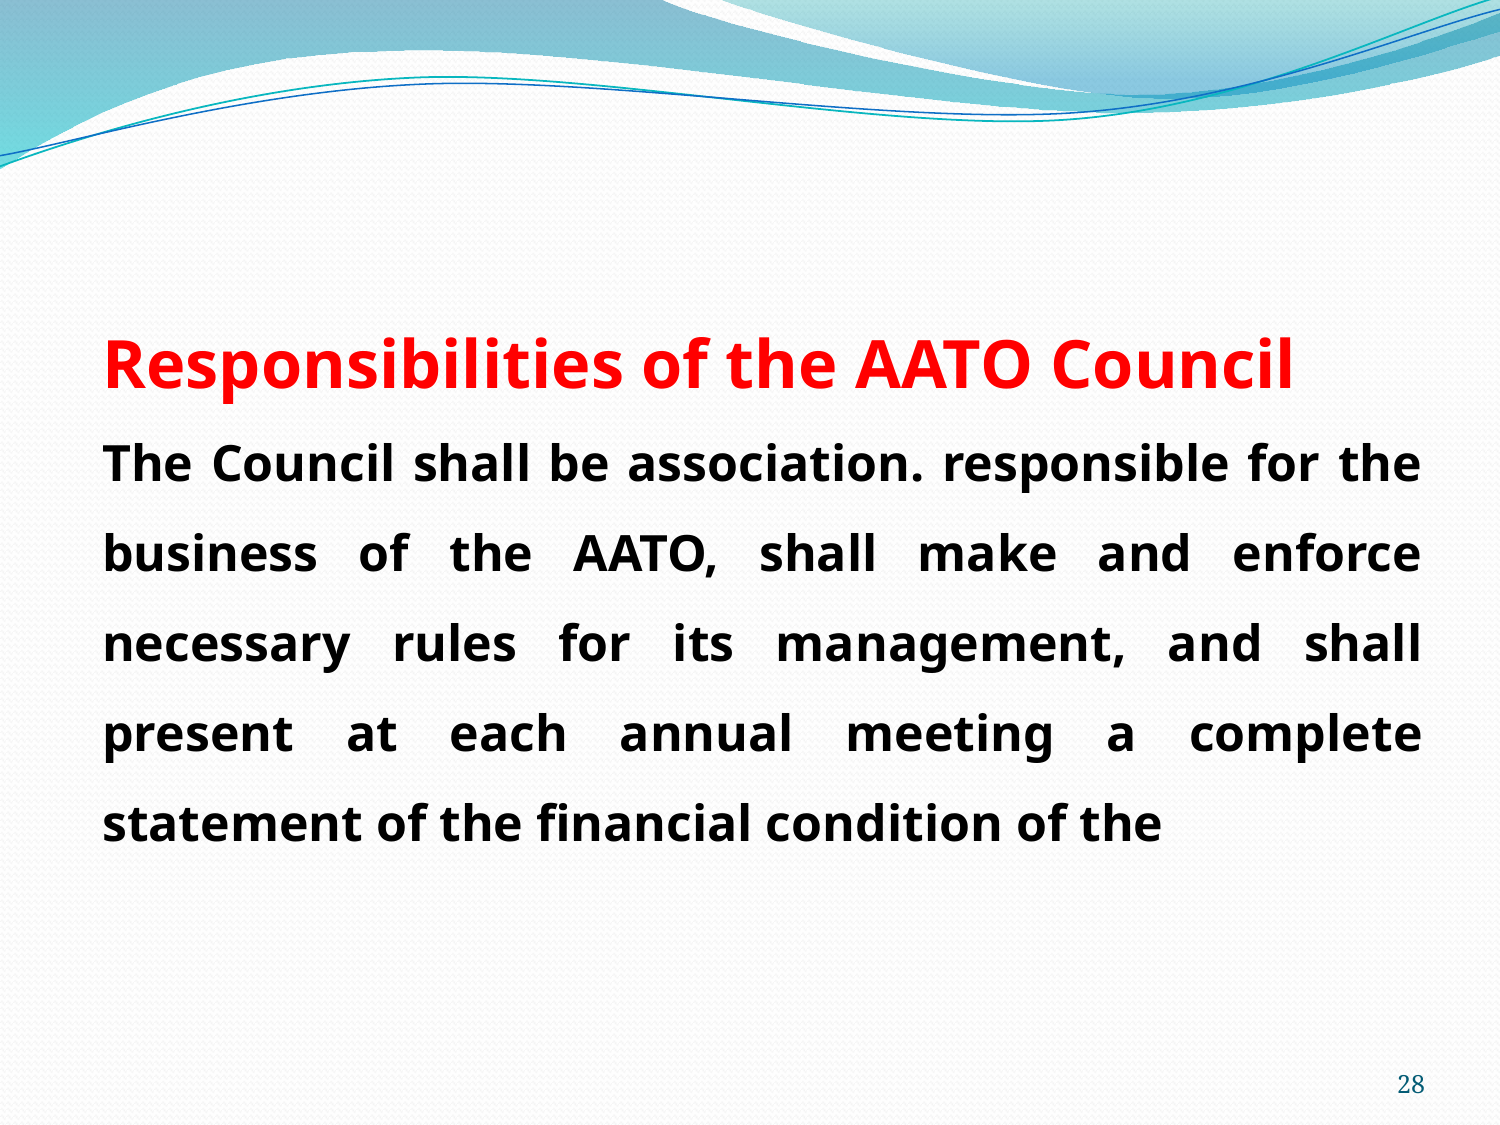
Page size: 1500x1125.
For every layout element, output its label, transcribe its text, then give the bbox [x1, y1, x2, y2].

text_box Responsibilities of the AATO Council The Council shall be association. responsible for the business of the AATO, shall make and enforce necessary rules for its management, and shall present at each annual meeting a complete statement of the financial condition of the [87, 274, 1438, 859]
slide_number 28 [1299, 1042, 1425, 1103]
